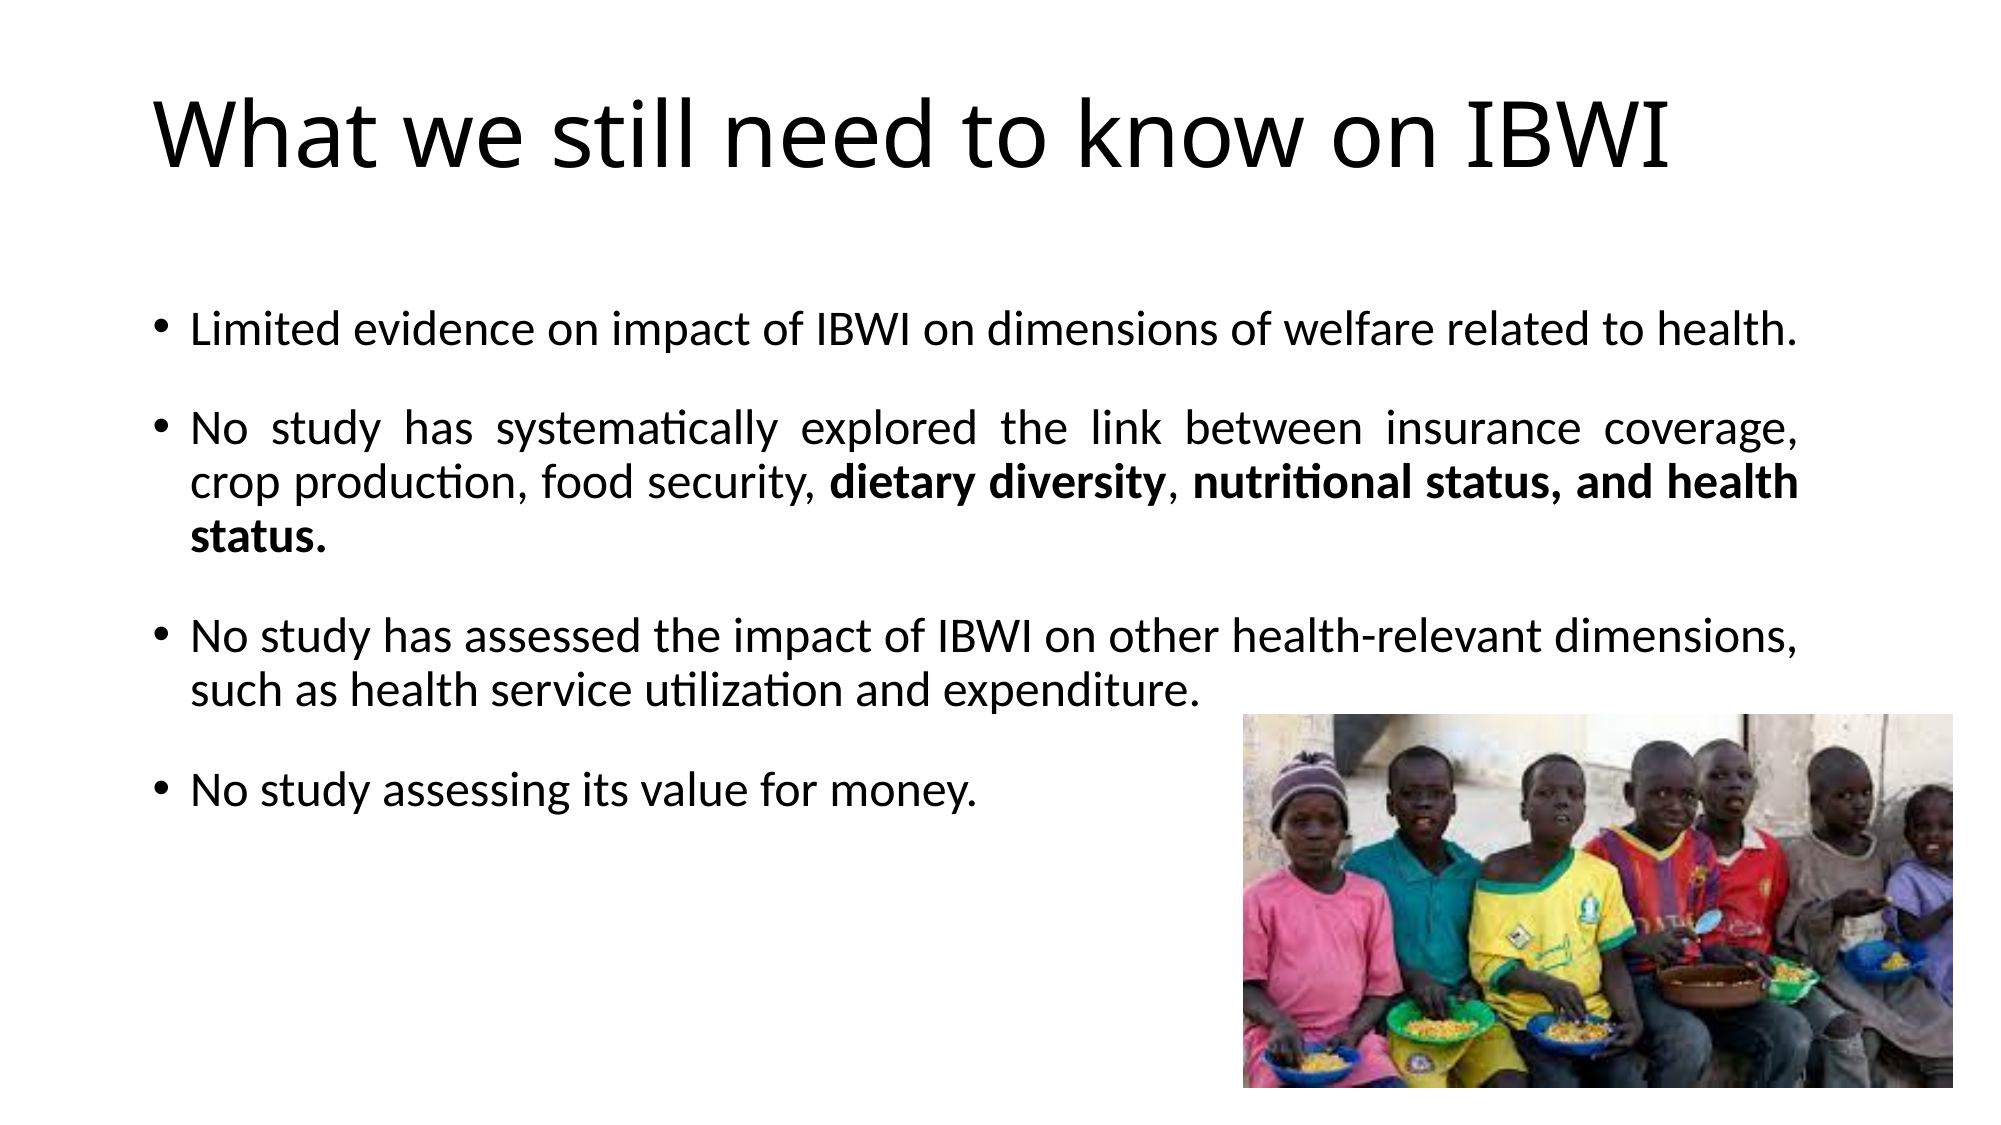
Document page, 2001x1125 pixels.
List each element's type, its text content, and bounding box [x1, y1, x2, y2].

title What we still need to know on IBWI [137, 59, 1863, 215]
picture [1243, 714, 1953, 1088]
list Limited evidence on impact of IBWI on dimensions of welfare related to health. No study has systematically explored the link between insurance coverage, crop production, food security, dietary diversity, nutritional status, and health status. No study has assessed the impact of IBWI on other health-relevant dimensions, such as health service utilization and expenditure. No study assessing its value for money. [137, 294, 1815, 957]
